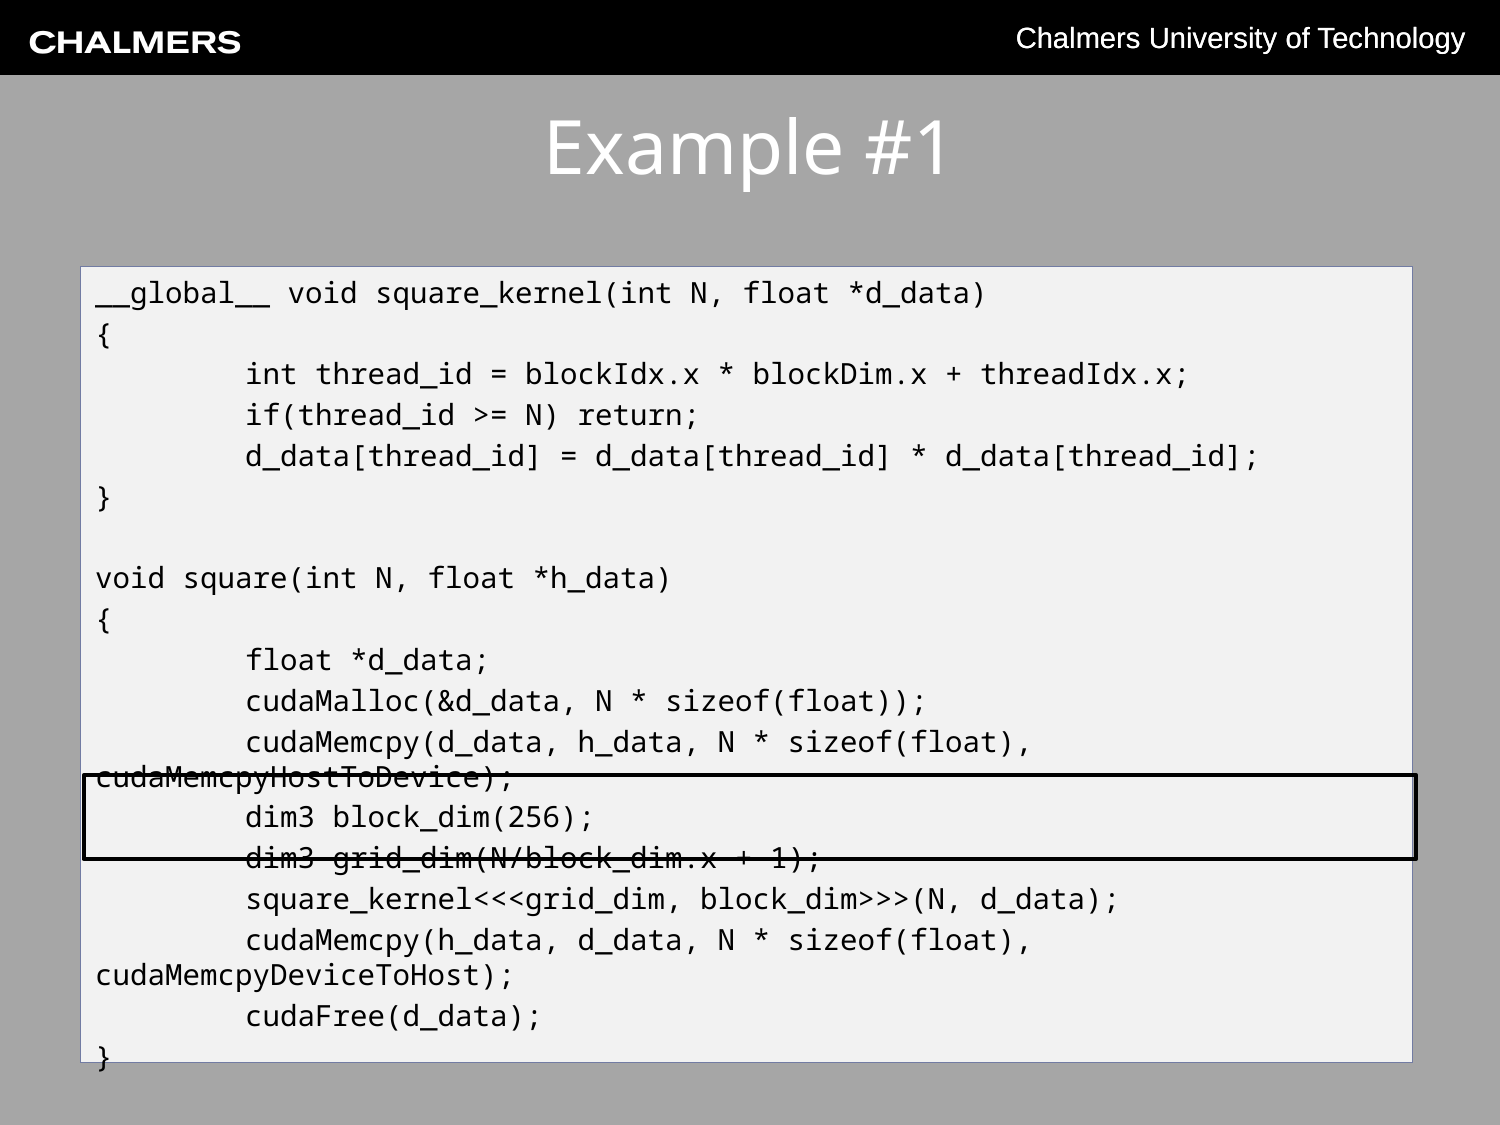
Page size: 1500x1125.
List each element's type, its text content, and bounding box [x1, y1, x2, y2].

list __global__ void square_kernel(int N, float *d_data) { int thread_id = blockIdx.x * blockDim.x + threadIdx.x; if(thread_id >= N) return; d_data[thread_id] = d_data[thread_id] * d_data[thread_id]; } void square(int N, float *h_data) { float *d_data; cudaMalloc(&d_data, N * sizeof(float)); cudaMemcpy(d_data, h_data, N * sizeof(float), cudaMemcpyHostToDevice); dim3 block_dim(256); dim3 grid_dim(N/block_dim.x + 1); square_kernel<<<grid_dim, block_dim>>>(N, d_data); cudaMemcpy(h_data, d_data, N * sizeof(float), cudaMemcpyDeviceToHost); cudaFree(d_data); } [80, 266, 1413, 1063]
title Example #1 [87, 75, 1413, 214]
text_box [83, 775, 1417, 859]
